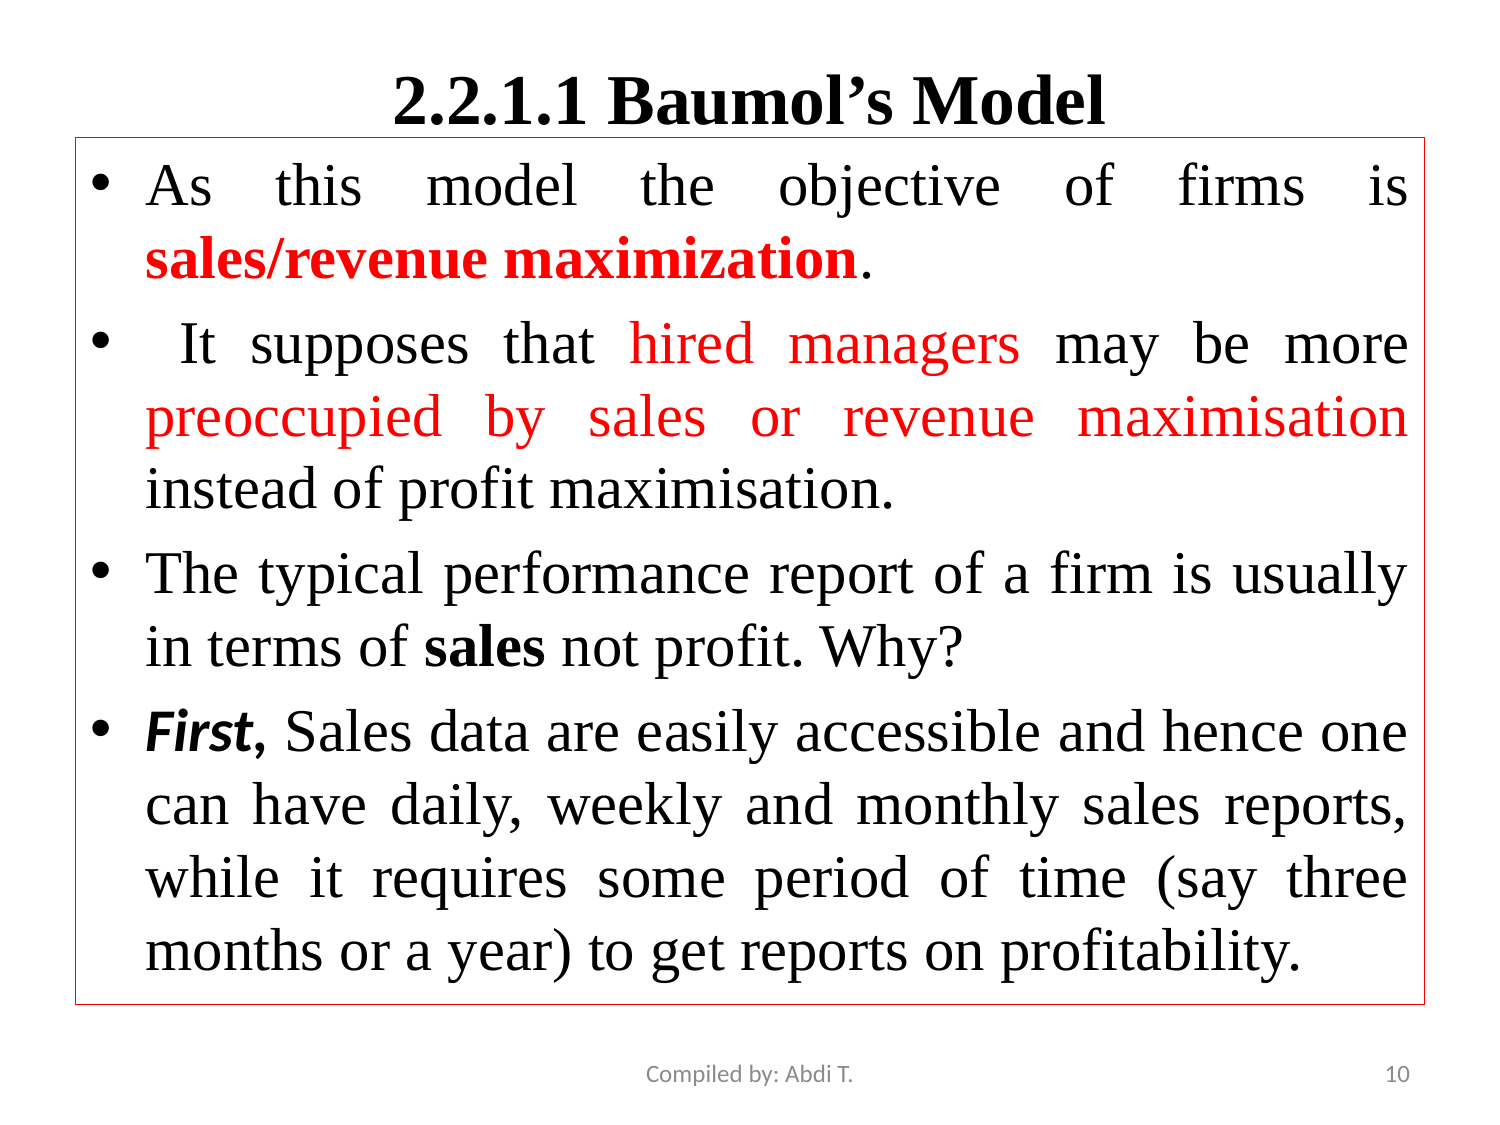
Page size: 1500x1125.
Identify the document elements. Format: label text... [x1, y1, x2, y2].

slide_number 10 [1074, 1042, 1425, 1103]
title 2.2.1.1 Baumol’s Model [75, 45, 1425, 137]
footer Compiled by: Abdi T. [512, 1042, 988, 1103]
list As this model the objective of firms is sales/revenue maximization. It supposes that hired managers may be more preoccupied by sales or revenue maximisation instead of profit maximisation. The typical performance report of a firm is usually in terms of sales not profit. Why? First, Sales data are easily accessible and hence one can have daily, weekly and monthly sales reports, while it requires some period of time (say three months or a year) to get reports on profitability. [75, 137, 1425, 1005]
